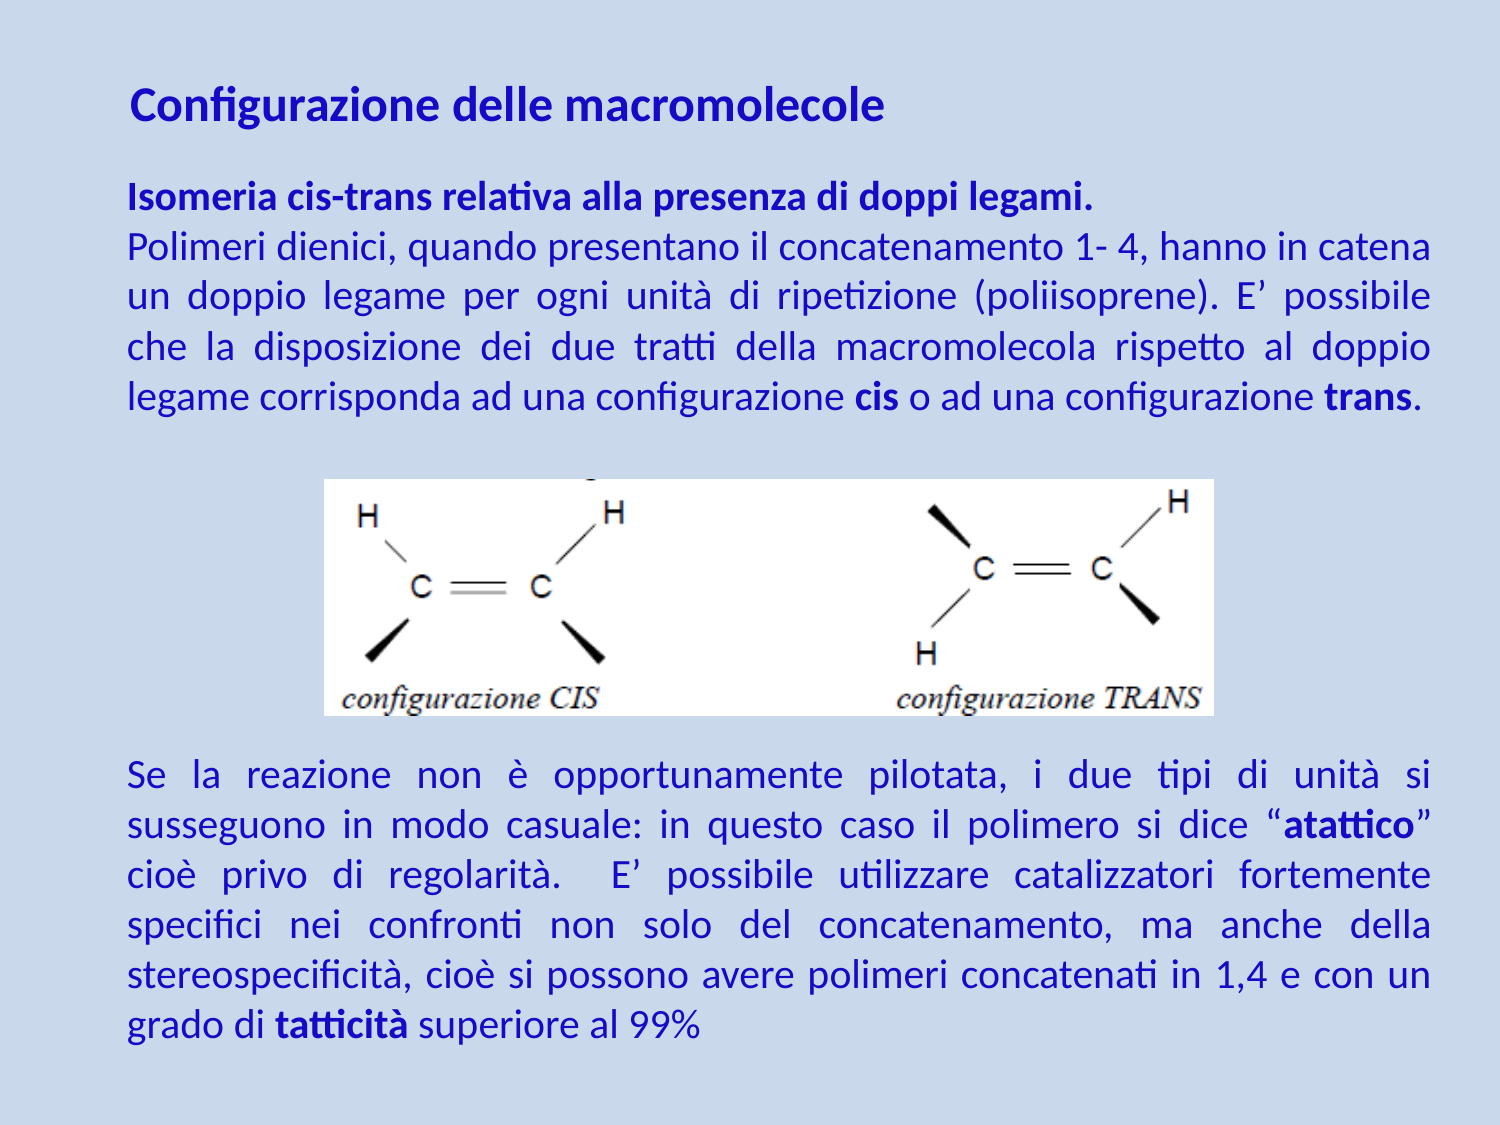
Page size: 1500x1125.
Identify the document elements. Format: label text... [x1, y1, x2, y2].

text_box Isomeria cis-trans relativa alla presenza di doppi legami. Polimeri dienici, quando presentano il concatenamento 1- 4, hanno in catena un doppio legame per ogni unità di ripetizione (poliisoprene). E’ possibile che la disposizione dei due tratti della macromolecola rispetto al doppio legame corrisponda ad una configurazione cis o ad una configurazione trans. [112, 160, 1447, 426]
text_box Se la reazione non è opportunamente pilotata, i due tipi di unità si susseguono in modo casuale: in questo caso il polimero si dice “atattico” cioè privo di regolarità. E’ possibile utilizzare catalizzatori fortemente specifici nei confronti non solo del concatenamento, ma anche della stereospecificità, cioè si possono avere polimeri concatenati in 1,4 e con un grado di tatticità superiore al 99% [112, 739, 1447, 1055]
picture [324, 479, 1215, 717]
text_box Configurazione delle macromolecole [115, 63, 902, 139]
